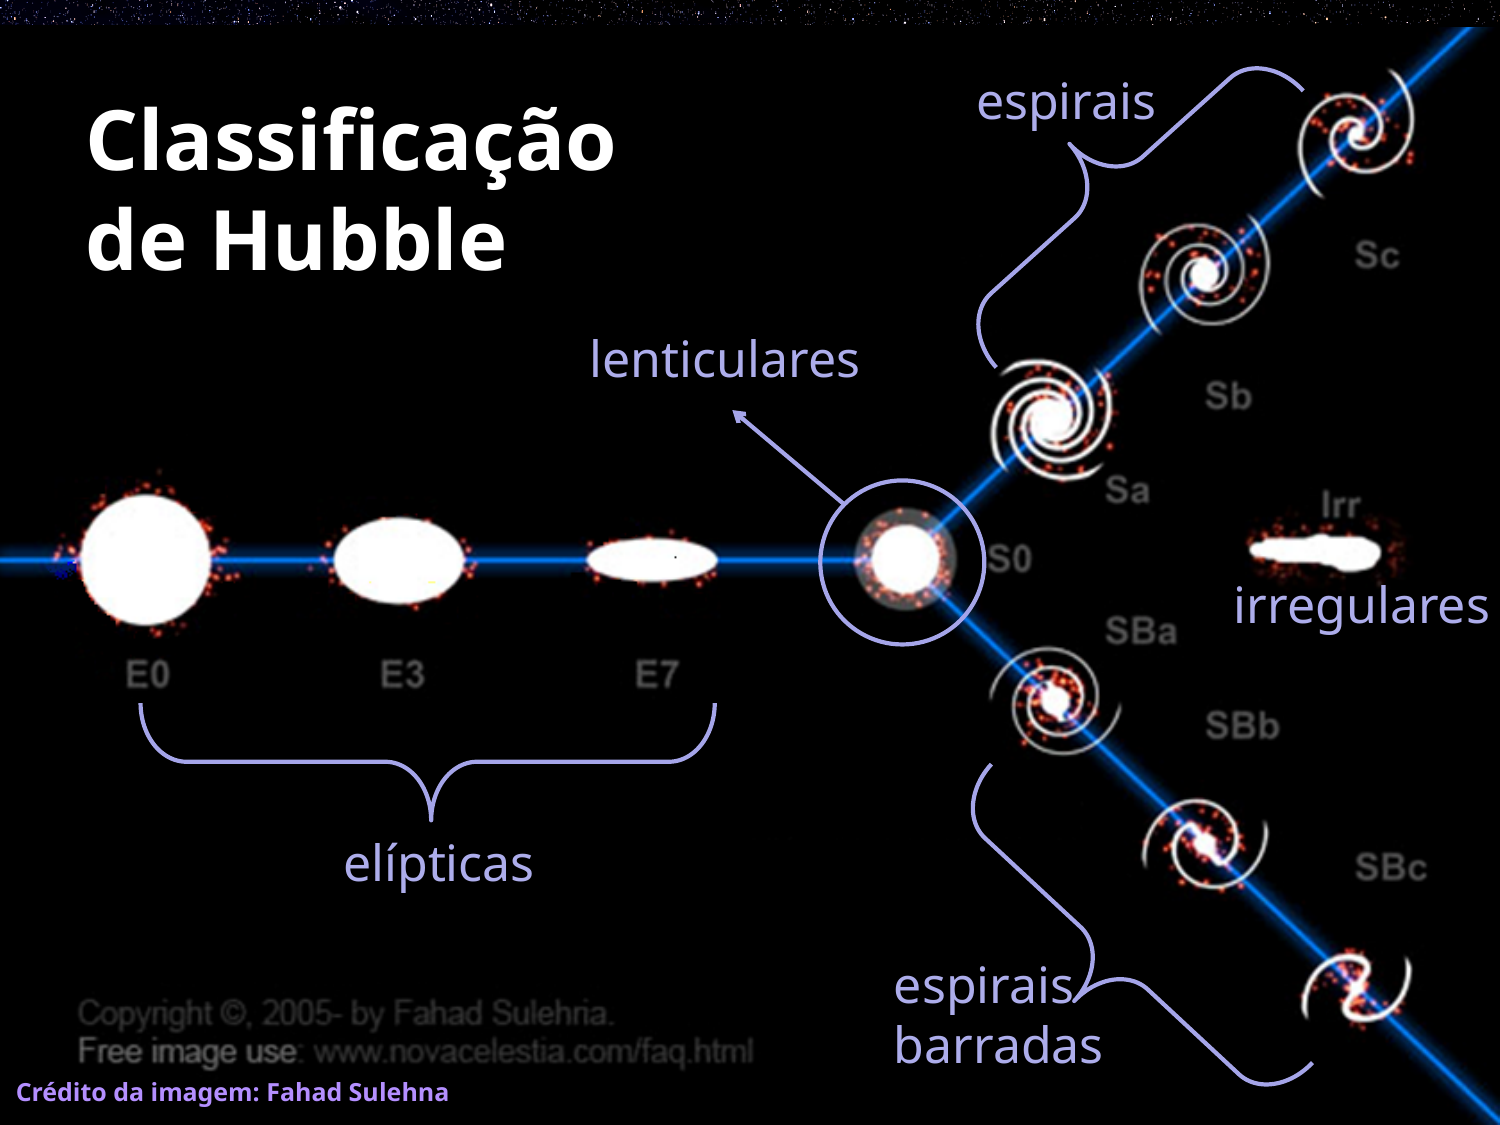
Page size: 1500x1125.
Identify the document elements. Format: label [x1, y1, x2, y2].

picture [0, 0, 1500, 25]
picture [0, 26, 1500, 1125]
text_box [573, 304, 985, 645]
